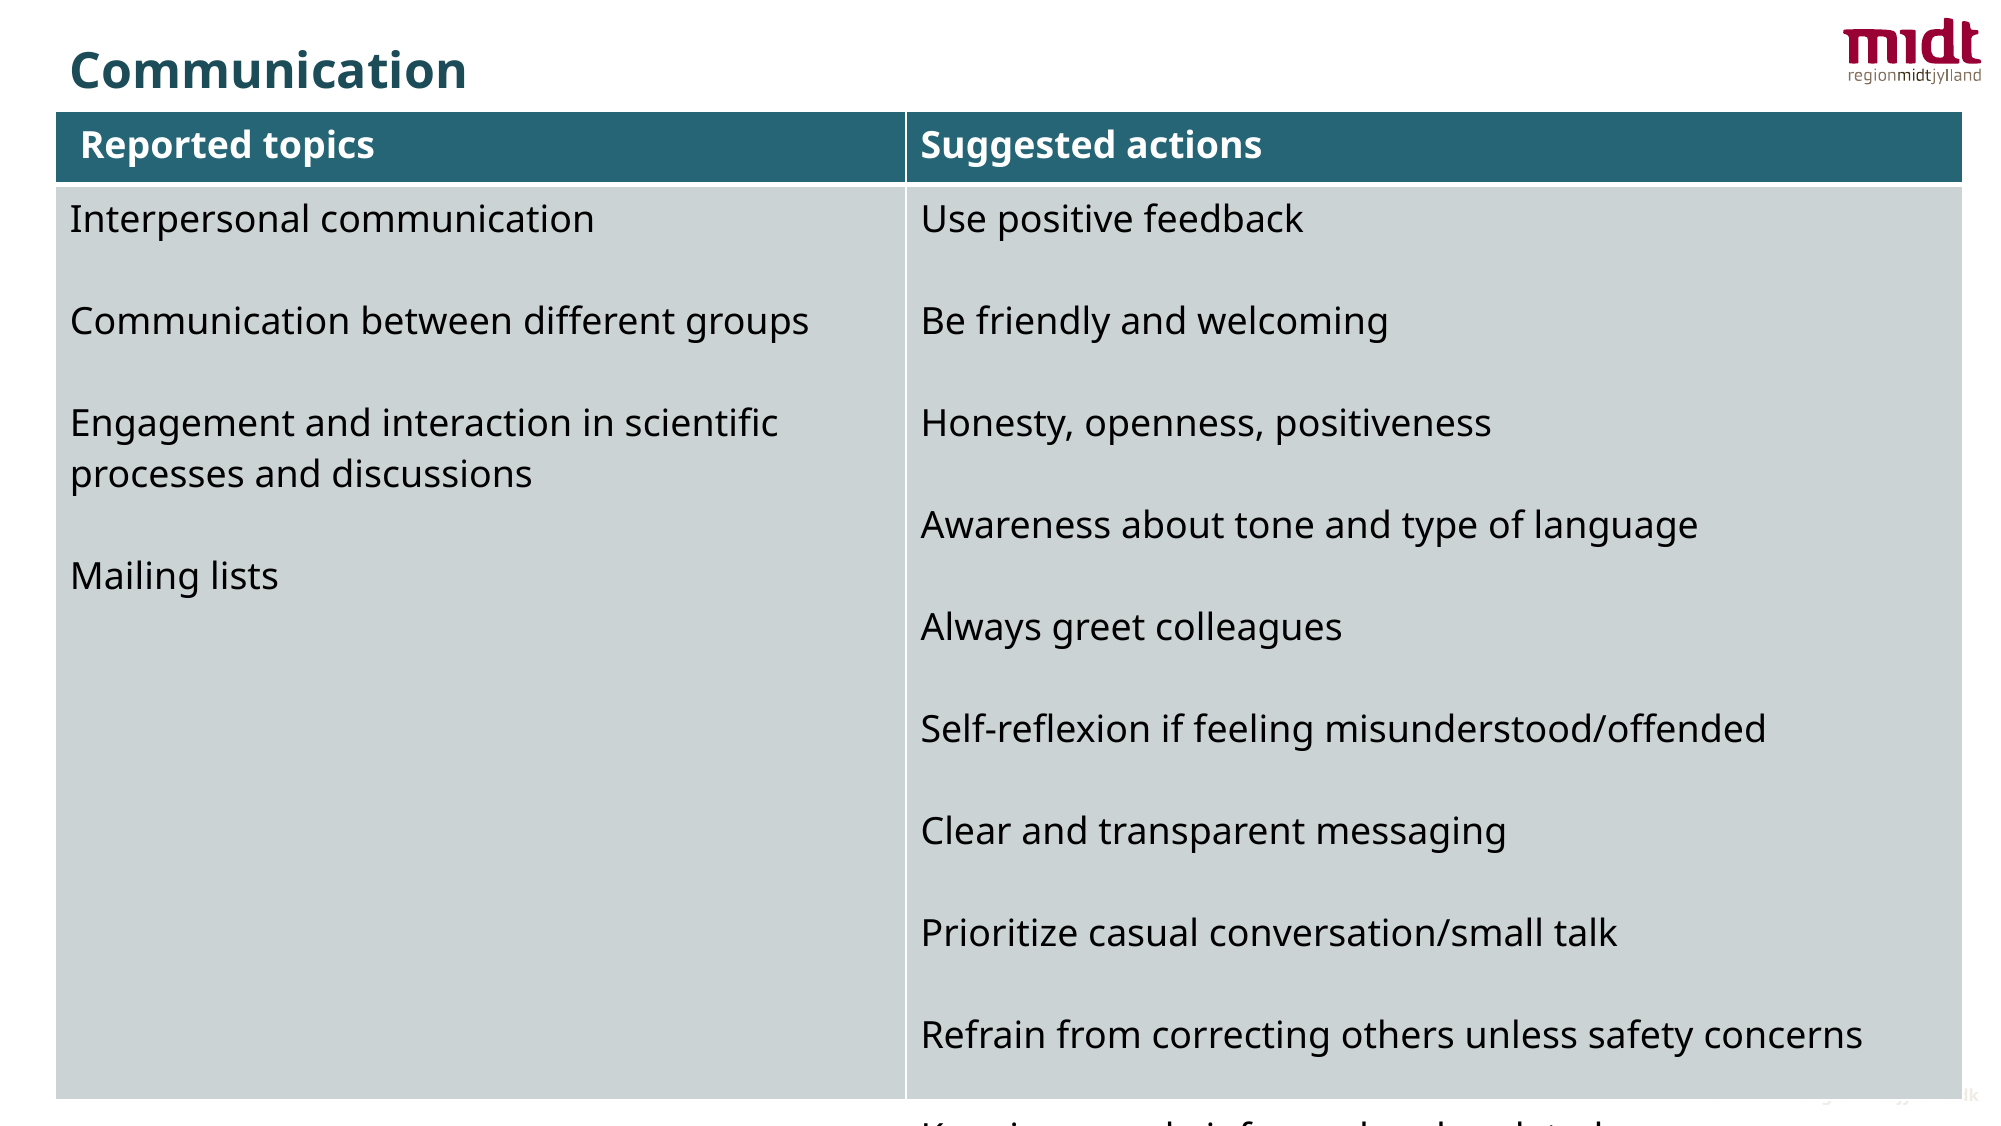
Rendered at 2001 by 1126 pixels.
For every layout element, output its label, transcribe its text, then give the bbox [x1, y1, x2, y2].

table_header Suggested actions [907, 112, 1962, 182]
table_header Reported topics [56, 112, 905, 182]
text_box Communication [55, 31, 1910, 106]
table_cell Use positive feedback Be friendly and welcoming Honesty, openness, positiveness Awareness about tone and type of language Always greet colleagues Self-reflexion if feeling misunderstood/offended Clear and transparent messaging Prioritize casual conversation/small talk Refrain from correcting others unless safety concerns Keeping people informed and updated [907, 187, 1962, 1099]
table_cell Interpersonal communication Communication between different groups Engagement and interaction in scientific processes and discussions Mailing lists [56, 187, 905, 1099]
